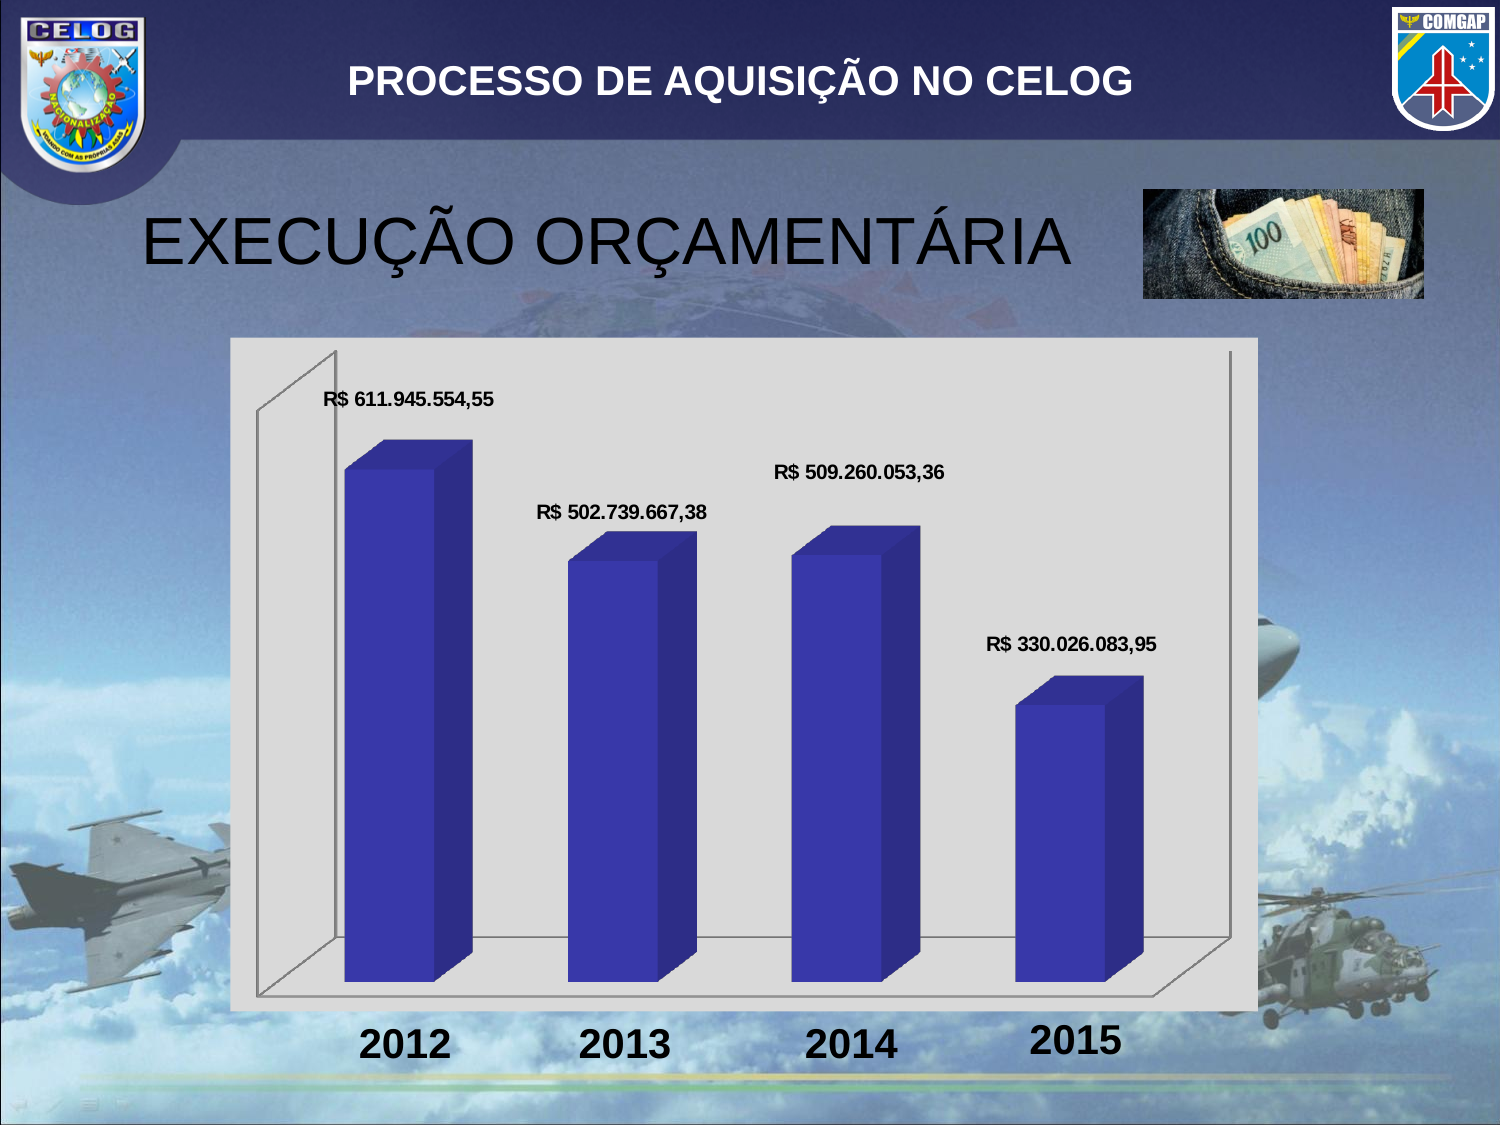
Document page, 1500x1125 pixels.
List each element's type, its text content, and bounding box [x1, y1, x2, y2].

text_box 2014 [790, 1021, 914, 1075]
text_box 2013 [563, 1021, 687, 1075]
text_box 2012 [344, 1021, 467, 1074]
text_box 2015 [1014, 1021, 1138, 1071]
chart [229, 337, 1259, 1012]
picture [0, 0, 1500, 1125]
text_box EXECUÇÃO ORÇAMENTÁRIA [0, 190, 1139, 286]
title PROCESSO DE AQUISIÇÃO NO CELOG [81, 20, 1400, 138]
